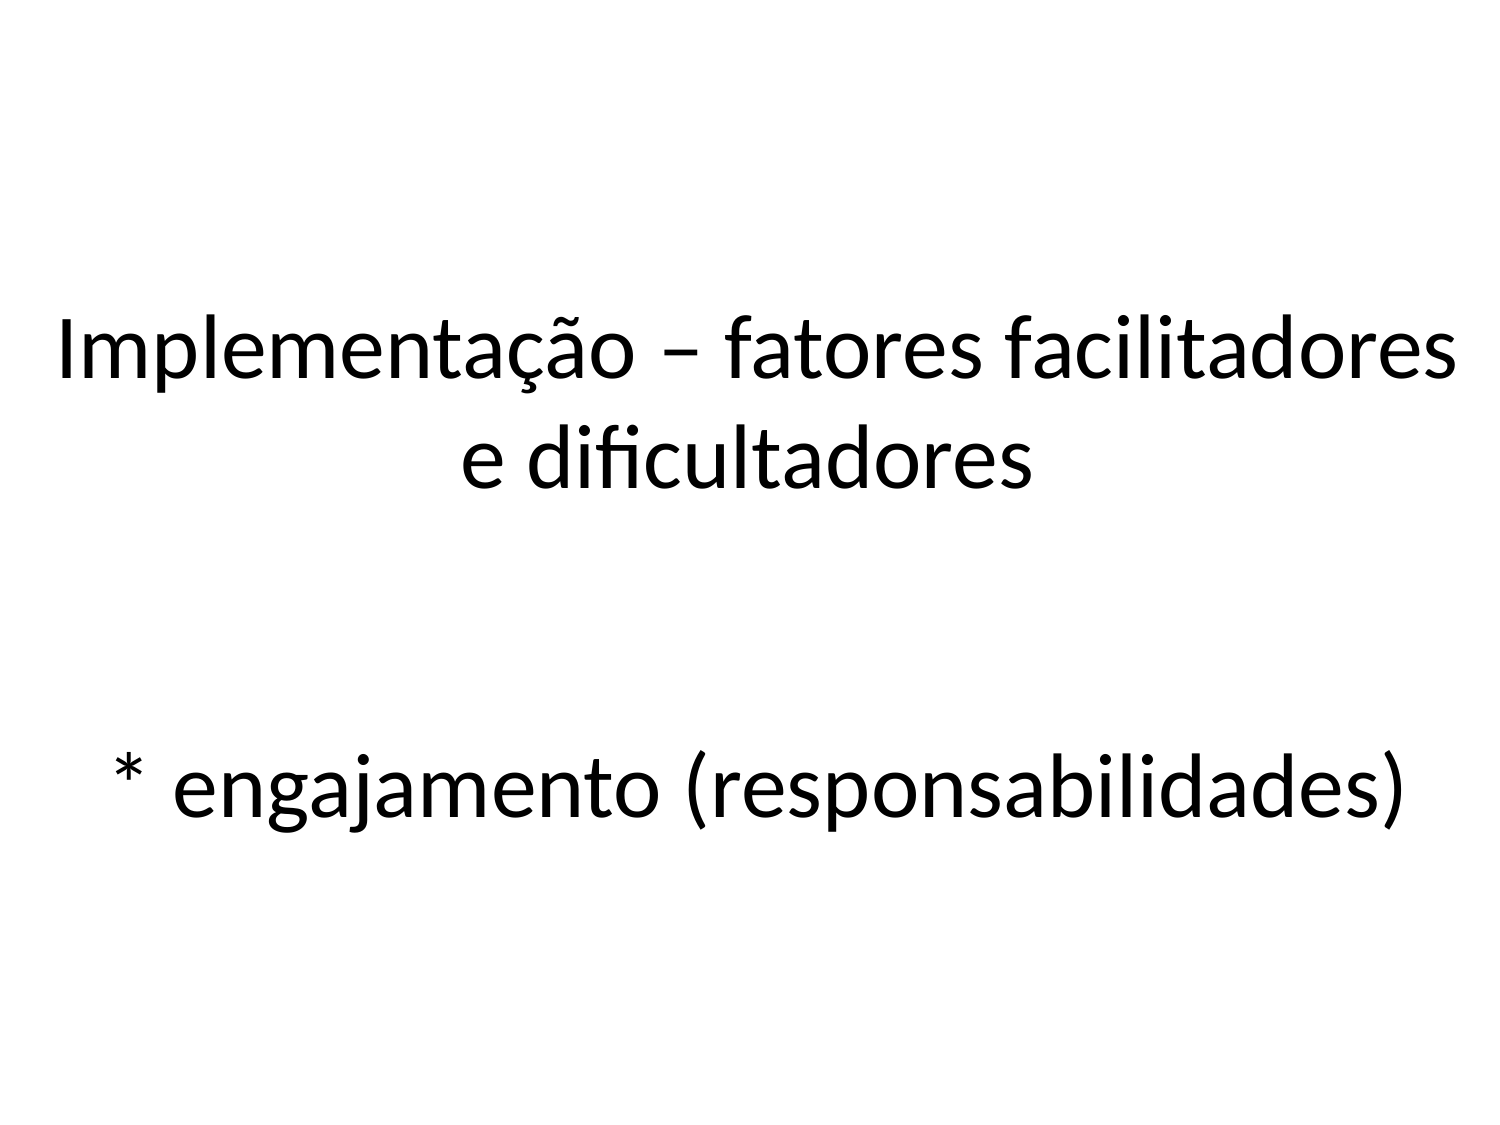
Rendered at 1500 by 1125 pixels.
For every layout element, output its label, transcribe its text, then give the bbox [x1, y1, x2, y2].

title Implementação – fatores facilitadores e dificultadores * engajamento (responsabilidades) [37, 34, 1480, 1088]
